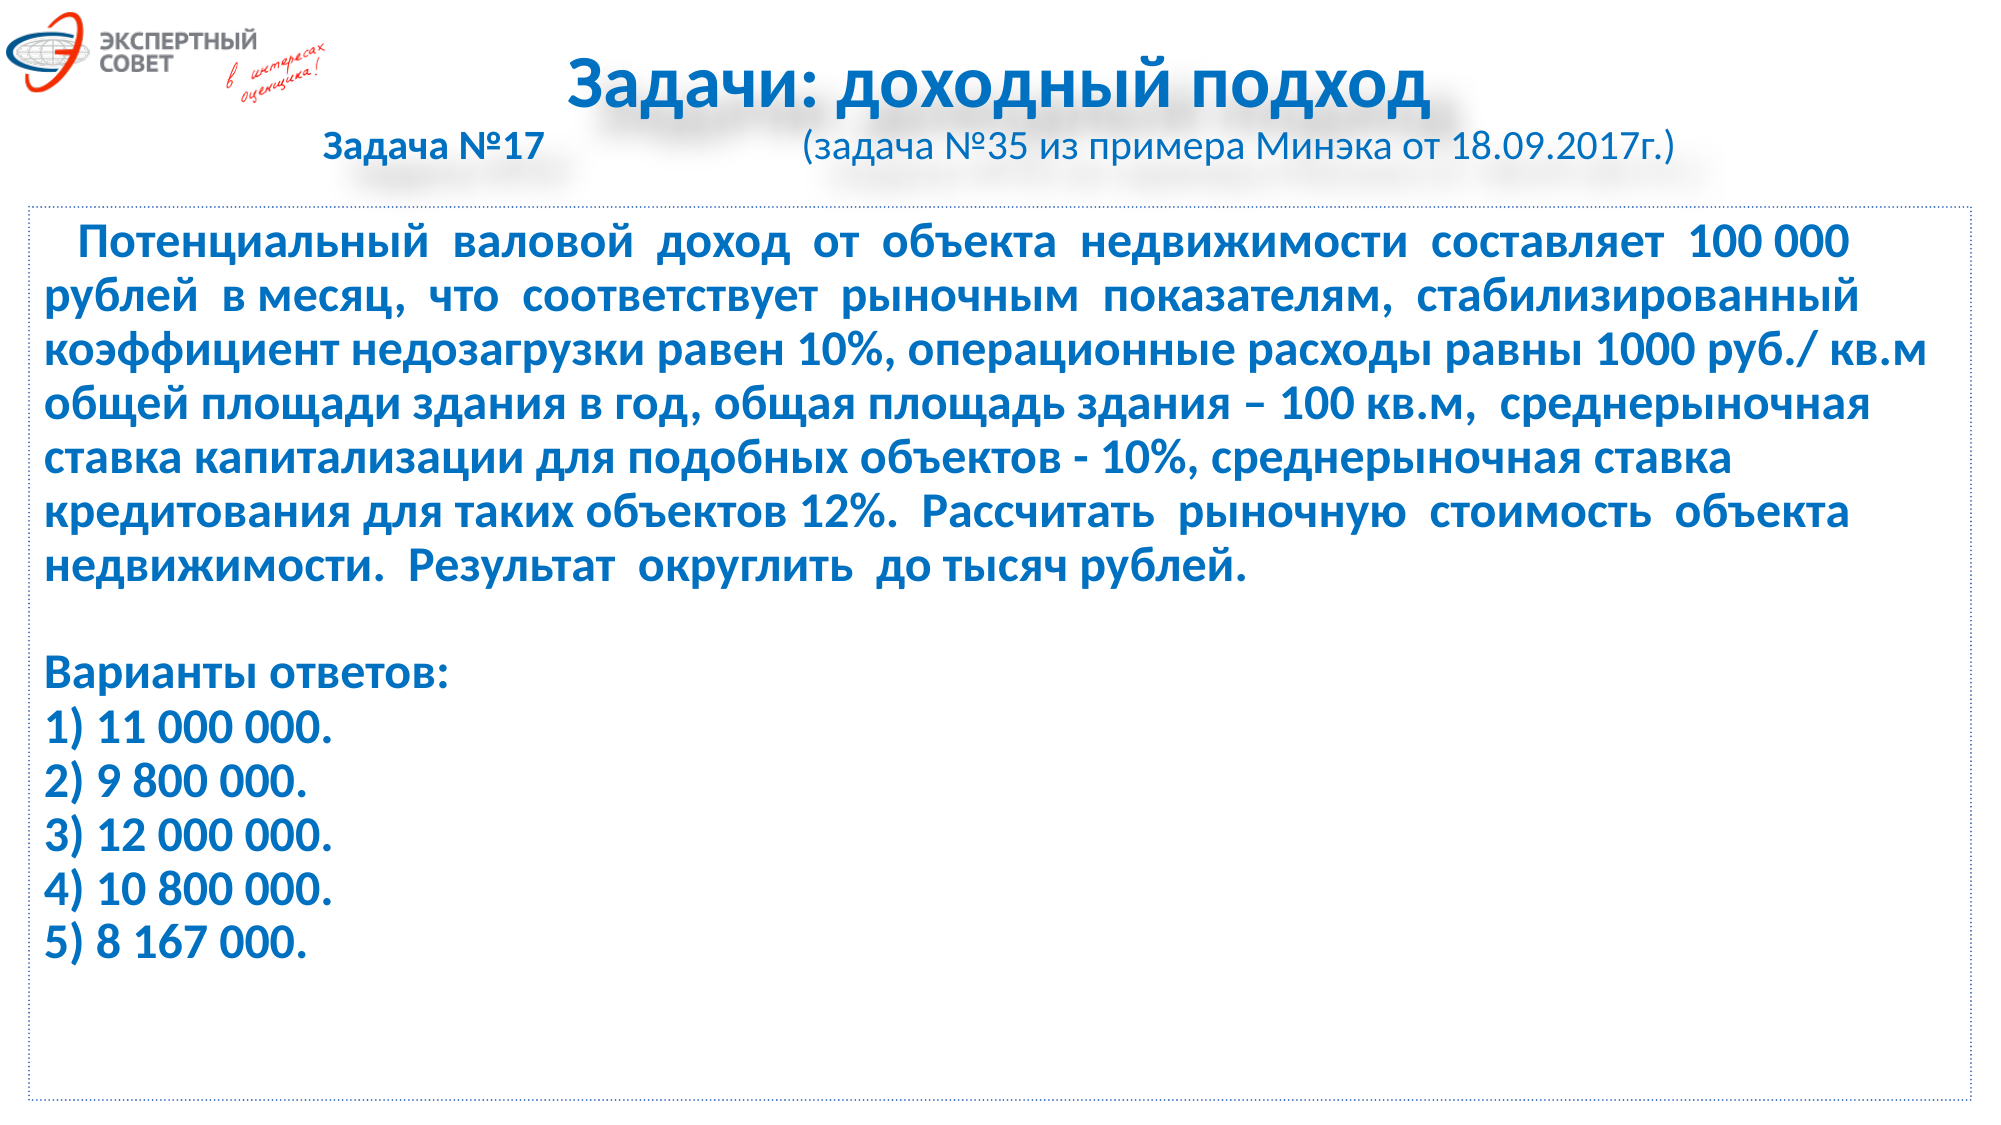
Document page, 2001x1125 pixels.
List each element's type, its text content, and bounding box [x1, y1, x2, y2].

list Потенциальный валовой доход от объекта недвижимости составляет 100 000 рублей в месяц, что соответствует рыночным показателям, стабилизированный коэффициент недозагрузки равен 10%, операционные расходы равны 1000 руб./ кв.м общей площади здания в год, общая площадь здания – 100 кв.м, среднерыночная ставка капитализации для подобных объектов - 10%, среднерыночная ставка кредитования для таких объектов 12%. Рассчитать рыночную стоимость объекта недвижимости. Результат округлить до тысяч рублей. Варианты ответов: 1) 11 000 000. 2) 9 800 000. 3) 12 000 000. 4) 10 800 000. 5) 8 167 000. [28, 206, 1971, 1100]
picture [4, 10, 329, 106]
title Задачи: доходный подход Задача №17 (задача №35 из примера Минэка от 18.09.2017г.) [137, 32, 1863, 179]
